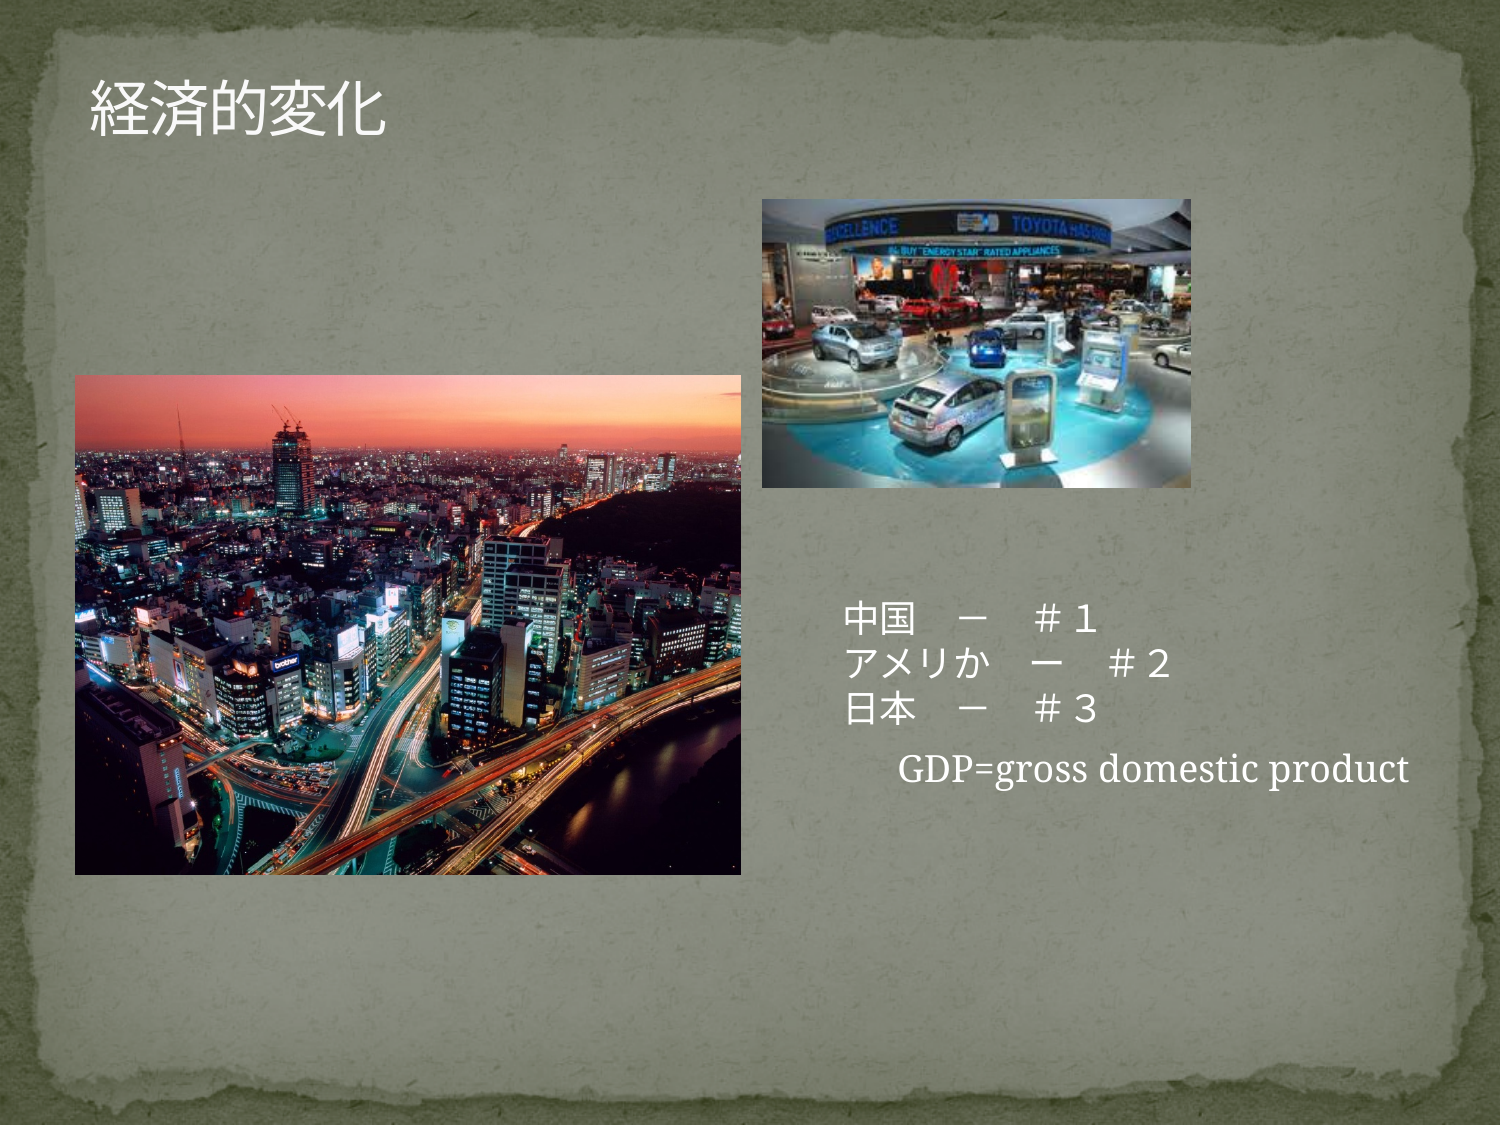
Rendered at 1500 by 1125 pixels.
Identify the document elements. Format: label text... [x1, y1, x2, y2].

text_box GDP=gross domestic product [882, 737, 1426, 798]
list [765, 202, 1188, 486]
title 経済的変化 [74, 62, 1425, 225]
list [77, 378, 740, 873]
text_box 中国 － ＃１ アメリか ー ＃２ 日本 － ＃３ [827, 587, 1194, 738]
